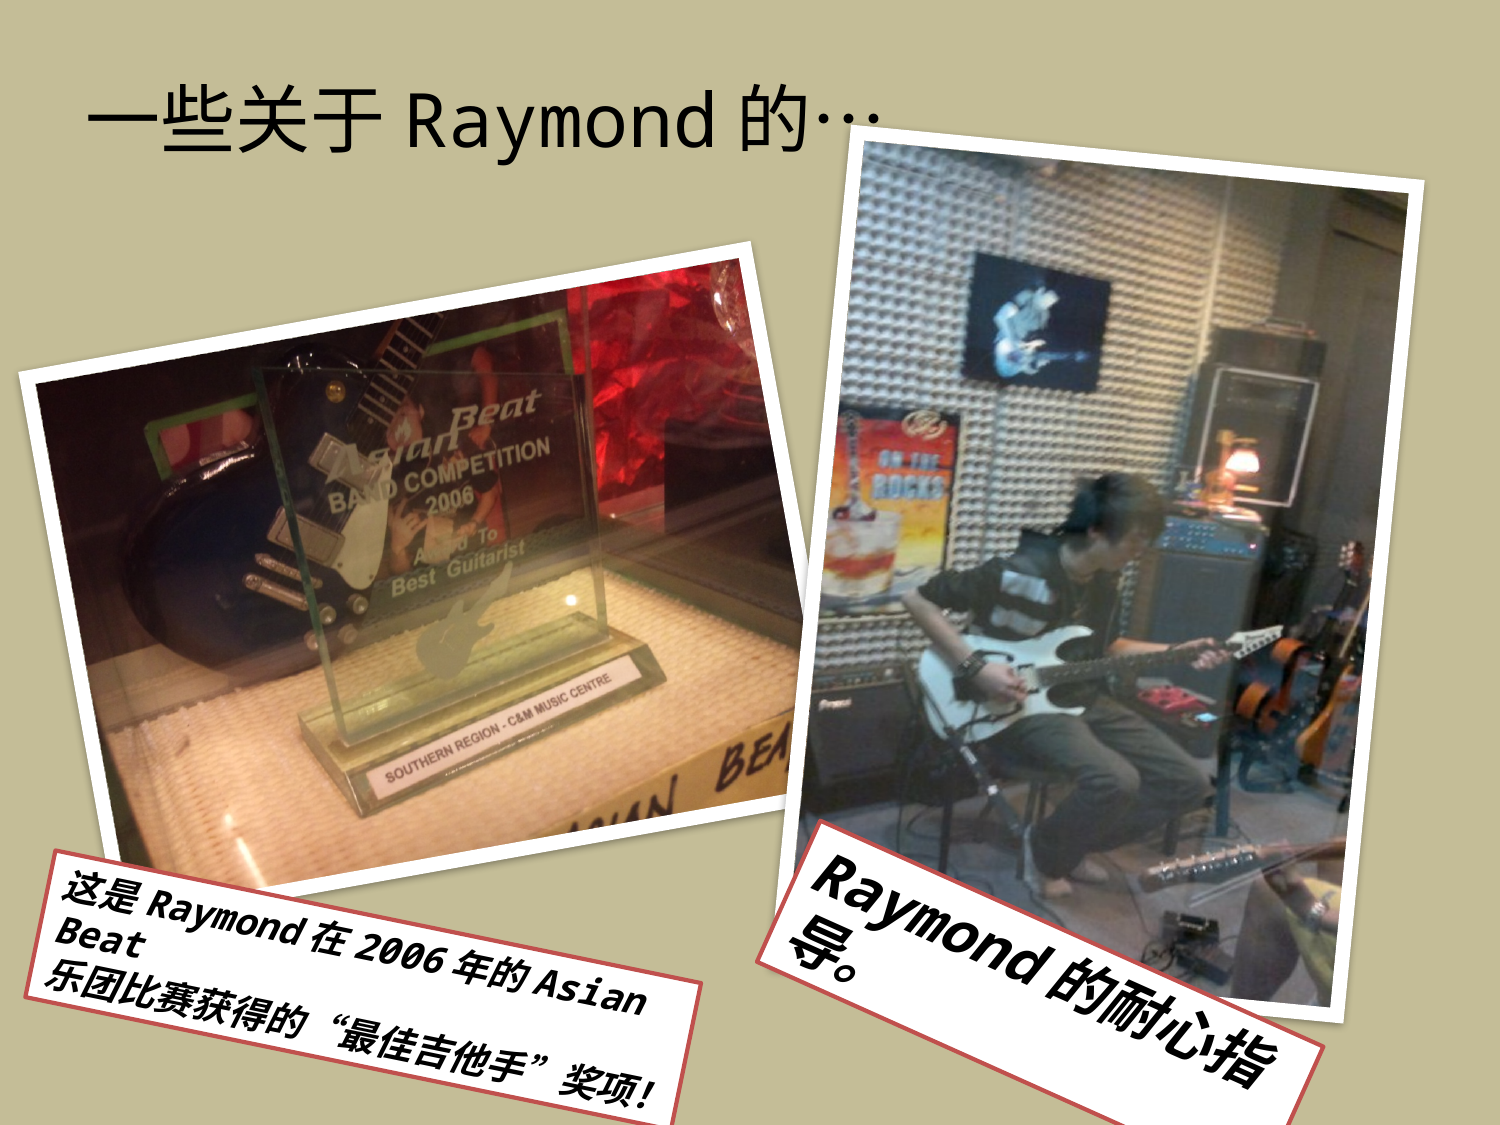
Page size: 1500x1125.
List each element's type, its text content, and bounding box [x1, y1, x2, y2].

text_box Raymond的耐心指导。 [755, 820, 1326, 1125]
picture [36, 378, 76, 603]
title 一些关于Raymond的… [70, 23, 1421, 211]
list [76, 316, 792, 853]
text_box 这是Raymond在2006年的Asian Beat 乐团比赛获得的“最佳吉他手”奖项！ [23, 848, 704, 1125]
picture [420, 259, 748, 316]
picture [795, 142, 1408, 1007]
picture [792, 561, 803, 726]
picture [120, 853, 450, 888]
